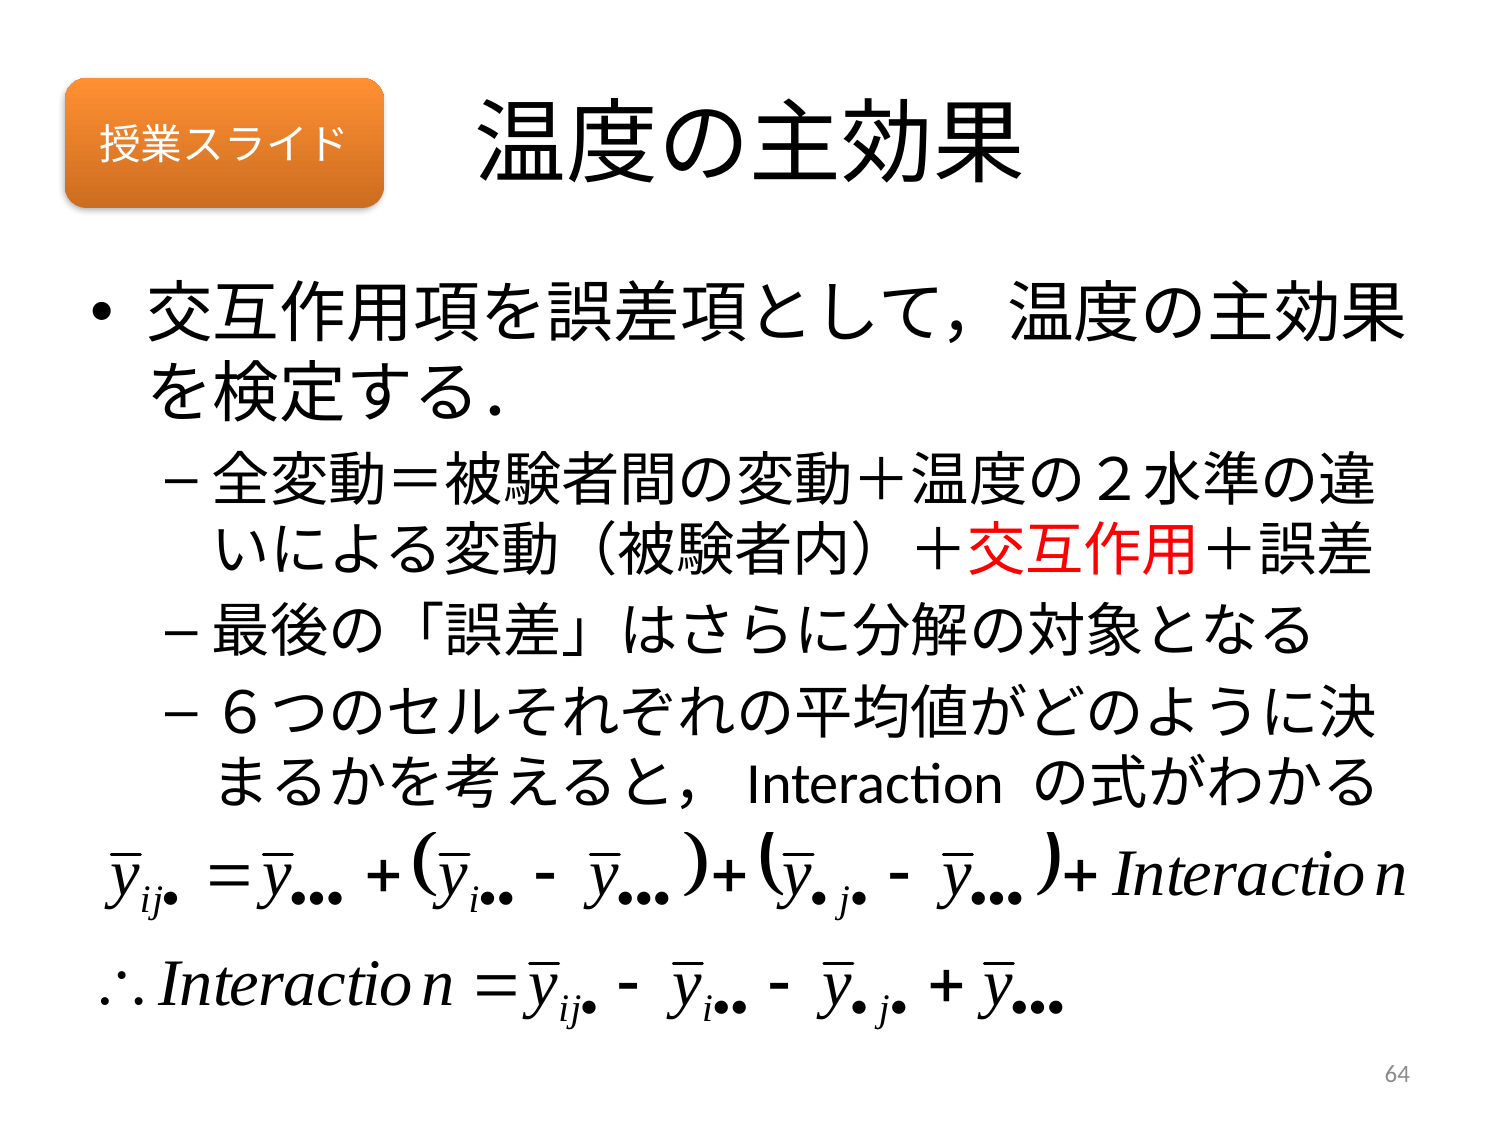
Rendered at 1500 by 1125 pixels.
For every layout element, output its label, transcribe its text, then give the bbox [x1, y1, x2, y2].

text_box 授業スライド [64, 78, 384, 209]
title 温度の主効果 [75, 45, 1425, 233]
list 交互作用項を誤差項として，温度の主効果を検定する． 全変動＝被験者間の変動＋温度の２水準の違いによる変動（被験者内）＋交互作用＋誤差 最後の「誤差」はさらに分解の対象となる ６つのセルそれぞれの平均値がどのように決まるかを考えると，Interaction の式がわかる [75, 262, 1425, 1005]
slide_number 64 [1074, 1042, 1425, 1103]
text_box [93, 831, 1421, 1044]
